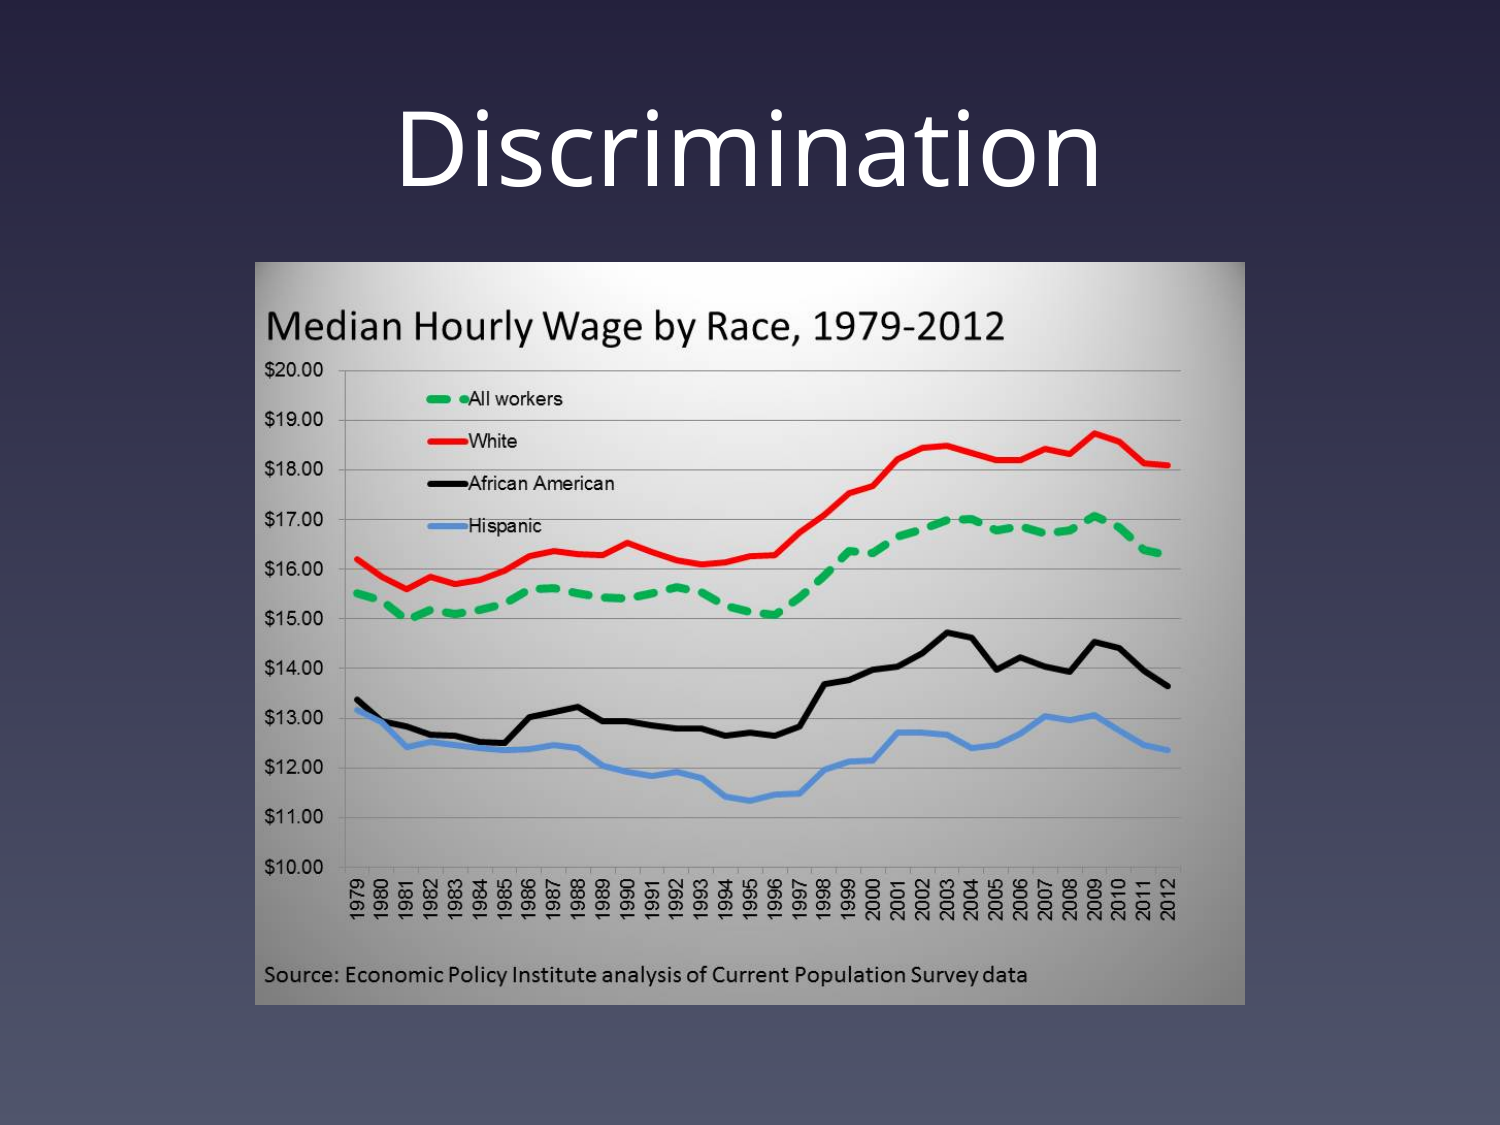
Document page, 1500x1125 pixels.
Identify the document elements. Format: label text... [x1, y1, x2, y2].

title Discrimination [75, 75, 1425, 261]
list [74, 262, 1426, 1006]
